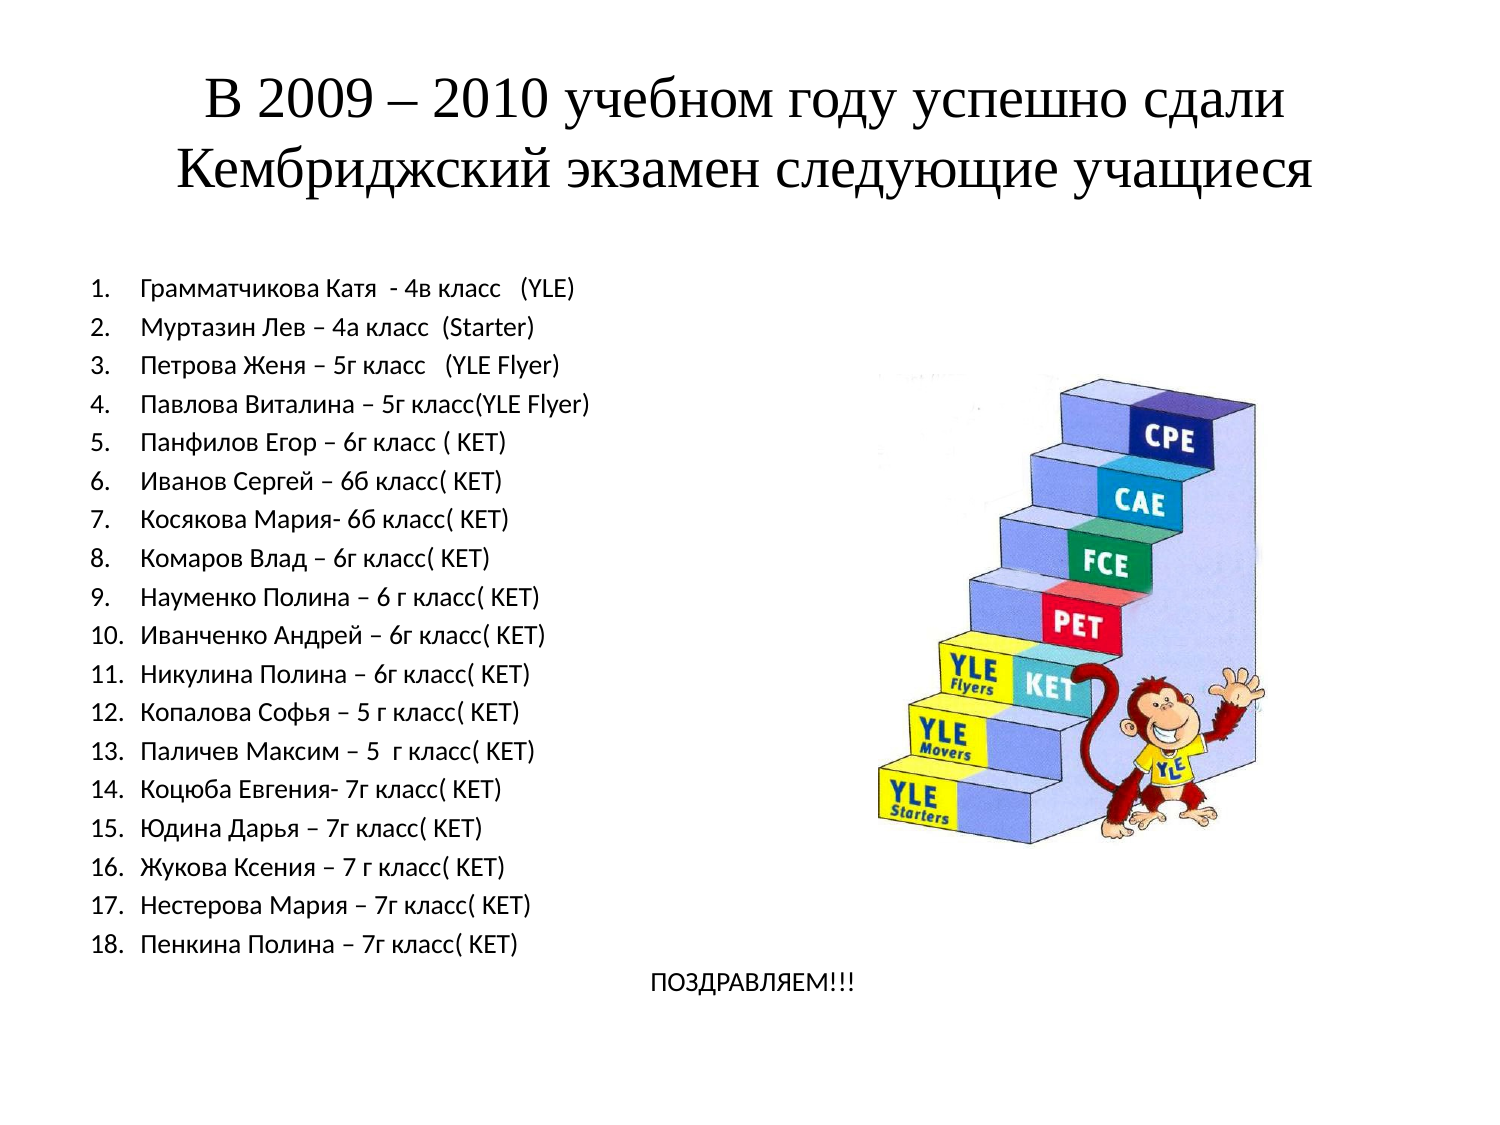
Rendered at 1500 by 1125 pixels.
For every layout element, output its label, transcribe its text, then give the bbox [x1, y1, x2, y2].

picture [878, 374, 1268, 850]
list Грамматчикова Катя - 4в класс (YLE) Муртазин Лев – 4а класс (Starter) Петрова Женя – 5г класс (YLE Flyer) Павлова Виталина – 5г класс(YLE Flyer) Панфилов Егор – 6г класс ( KET) Иванов Сергей – 6б класс( KET) Косякова Мария- 6б класс( KET) Комаров Влад – 6г класс( KET) Науменко Полина – 6 г класс( KET) Иванченко Андрей – 6г класс( KET) Никулина Полина – 6г класс( KET) Копалова Софья – 5 г класс( KET) Паличев Максим – 5 г класс( KET) Коцюба Евгения- 7г класс( KET) Юдина Дарья – 7г класс( KET) Жукова Ксения – 7 г класс( KET) Нестерова Мария – 7г класс( KET) Пенкина Полина – 7г класс( KET) ПОЗДРАВЛЯЕМ!!! [75, 262, 1425, 1005]
title В 2009 – 2010 учебном году успешно сдали Кембриджский экзамен следующие учащиеся [70, 35, 1421, 223]
